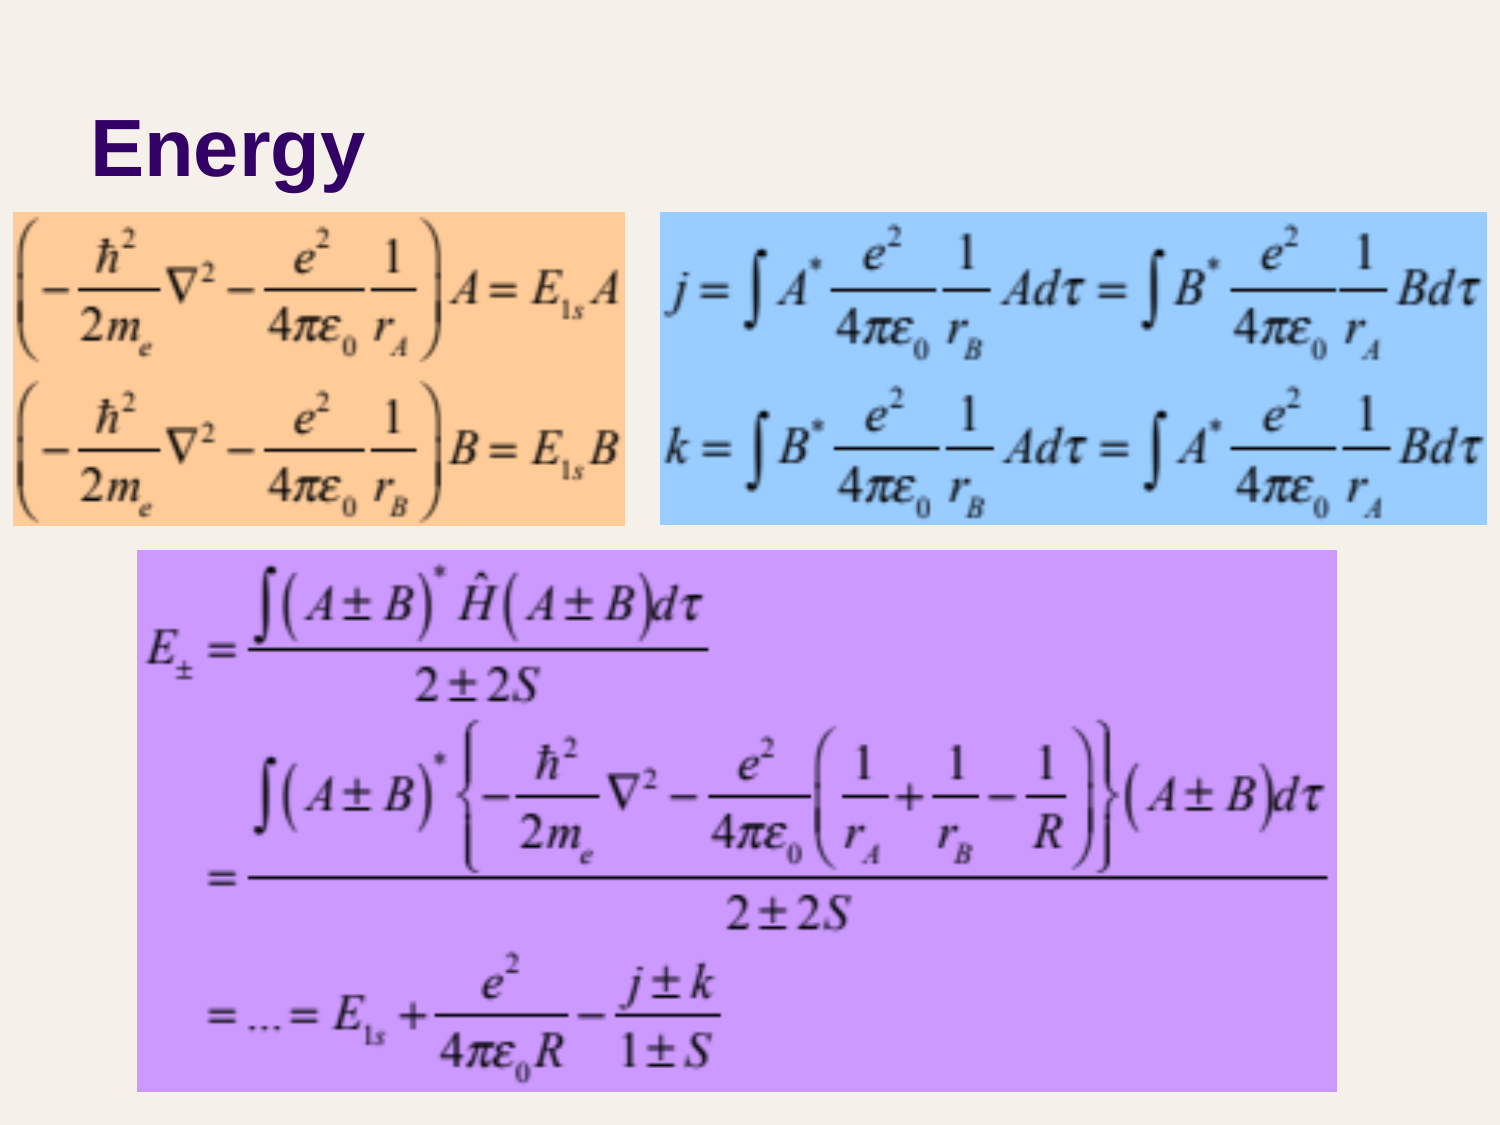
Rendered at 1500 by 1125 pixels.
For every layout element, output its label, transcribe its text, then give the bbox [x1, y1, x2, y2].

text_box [659, 212, 1488, 526]
title Energy [75, 20, 1425, 200]
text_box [137, 549, 1338, 1093]
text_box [12, 212, 626, 527]
